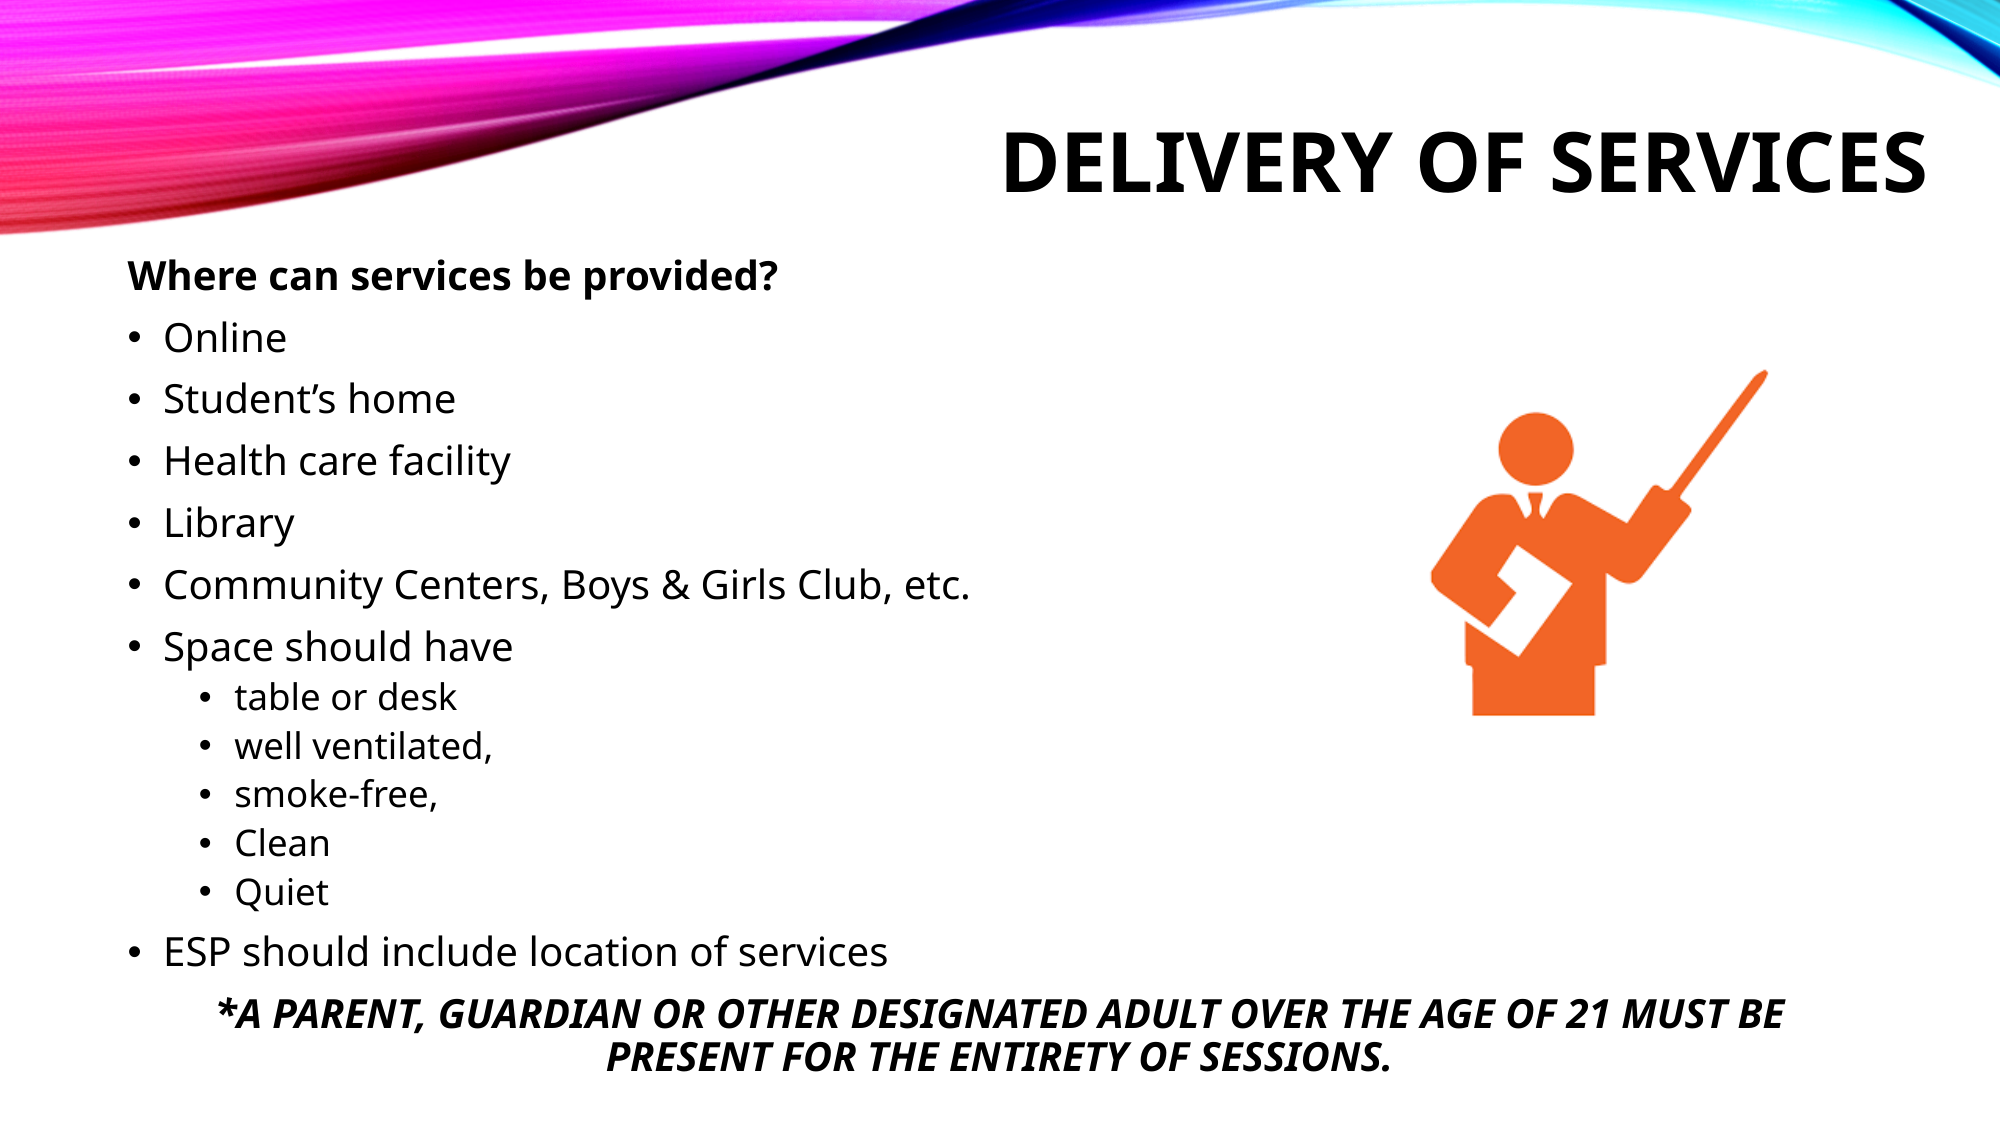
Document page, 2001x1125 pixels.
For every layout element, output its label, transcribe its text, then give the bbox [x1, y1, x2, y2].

picture [1890, 0, 2000, 75]
title Delivery of Services [531, 59, 1944, 272]
picture [0, 0, 2000, 237]
picture [1910, 0, 2000, 45]
list Where can services be provided? Online Student’s home Health care facility Library Community Centers, Boys & Girls Club, etc. Space should have table or desk well ventilated, smoke-free, Clean Quiet ESP should include location of services *A PARENT, GUARDIAN OR OTHER DESIGNATED ADULT OVER THE AGE OF 21 MUST BE PRESENT FOR THE ENTIRETY OF SESSIONS. [112, 248, 1888, 1093]
picture [1423, 366, 1776, 719]
